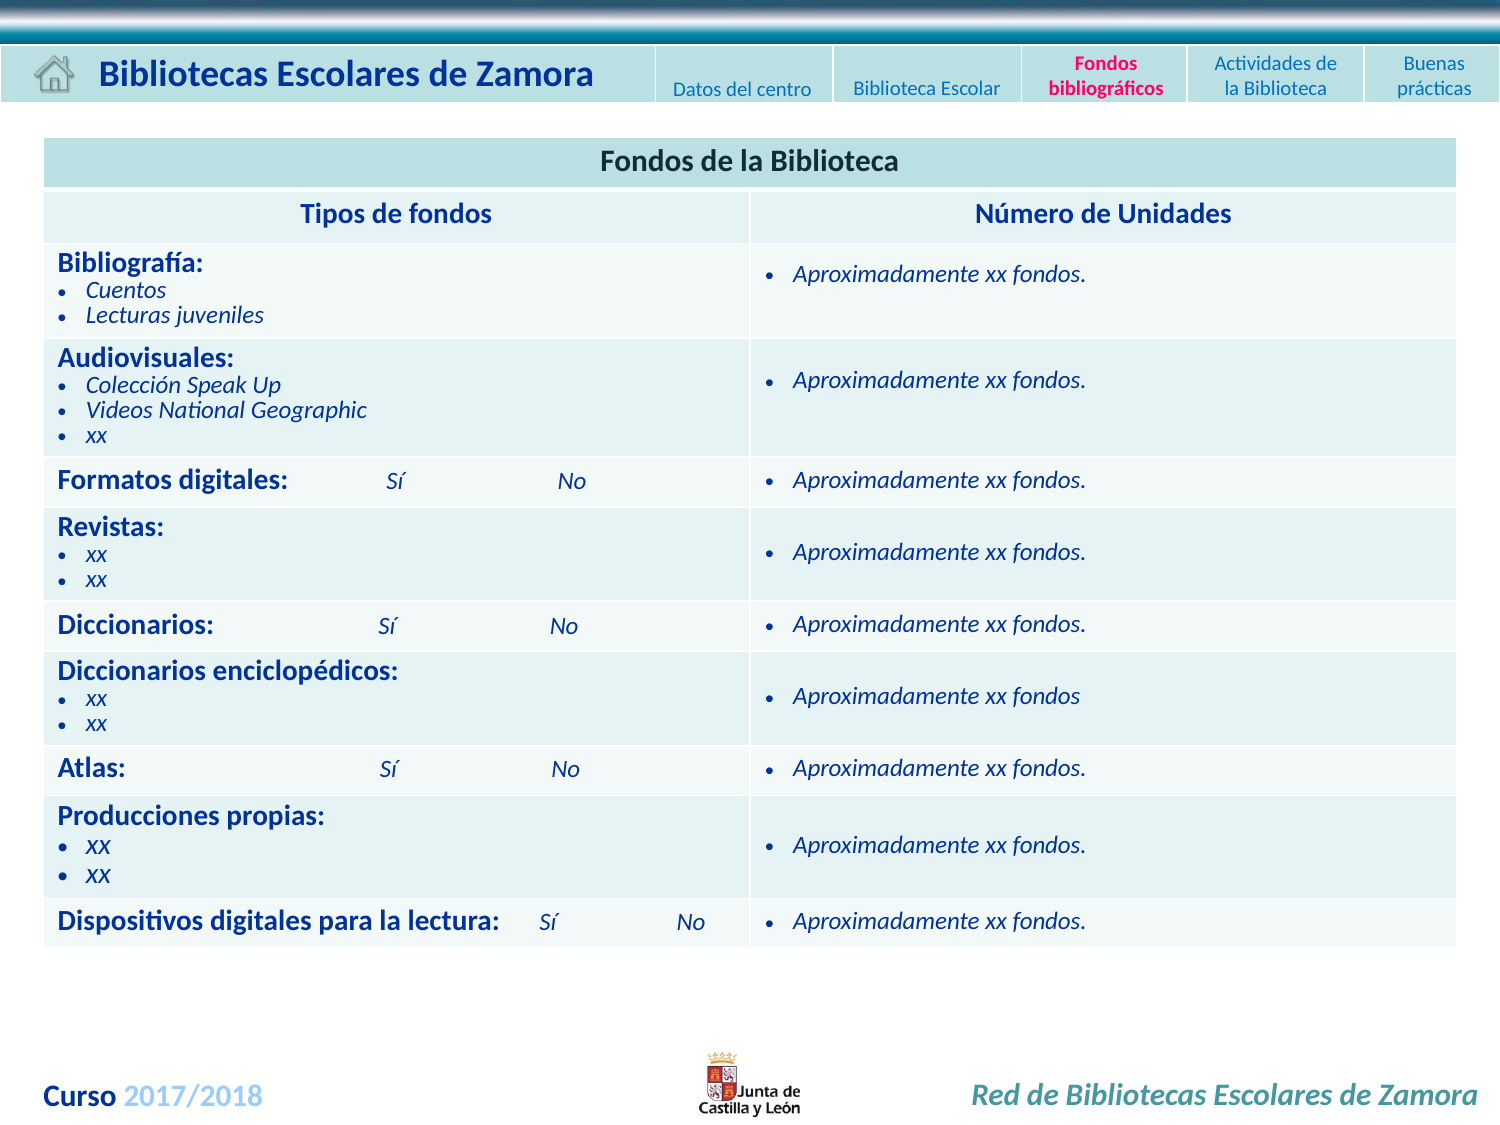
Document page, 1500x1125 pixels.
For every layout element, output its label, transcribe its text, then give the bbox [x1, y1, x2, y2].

table_cell Revistas: xx xx [44, 508, 749, 600]
table_cell Aproximadamente xx fondos. [751, 458, 1456, 506]
table_cell Aproximadamente xx fondos [751, 652, 1456, 745]
table_cell Diccionarios: Sí No [44, 602, 749, 650]
picture [0, 0, 1500, 33]
table_cell Audiovisuales: Colección Speak Up Videos National Geographic xx [44, 339, 749, 456]
table_cell Aproximadamente xx fondos. [751, 796, 1456, 898]
table_cell Aproximadamente xx fondos. [751, 339, 1456, 456]
table_cell Diccionarios enciclopédicos: xx xx [44, 652, 749, 745]
table_cell Aproximadamente xx fondos. [751, 602, 1456, 650]
table_cell Aproximadamente xx fondos. [751, 508, 1456, 600]
table_cell Formatos digitales: Sí No [44, 458, 749, 506]
table_cell Tipos de fondos [44, 192, 749, 243]
table_cell Aproximadamente xx fondos. [751, 899, 1456, 947]
table_cell Aproximadamente xx fondos. [751, 244, 1456, 337]
picture [699, 1050, 800, 1118]
table_cell Atlas: Sí No [44, 747, 749, 795]
picture [29, 48, 77, 96]
table_cell Dispositivos digitales para la lectura: Sí No [44, 899, 749, 947]
table_cell Número de Unidades [751, 192, 1456, 243]
table_cell Bibliografía: Cuentos Lecturas juveniles [44, 244, 749, 337]
table_header Fondos de la Biblioteca [44, 138, 1456, 187]
table_cell Aproximadamente xx fondos. [751, 747, 1456, 795]
table_cell Producciones propias: xx xx [44, 796, 749, 898]
